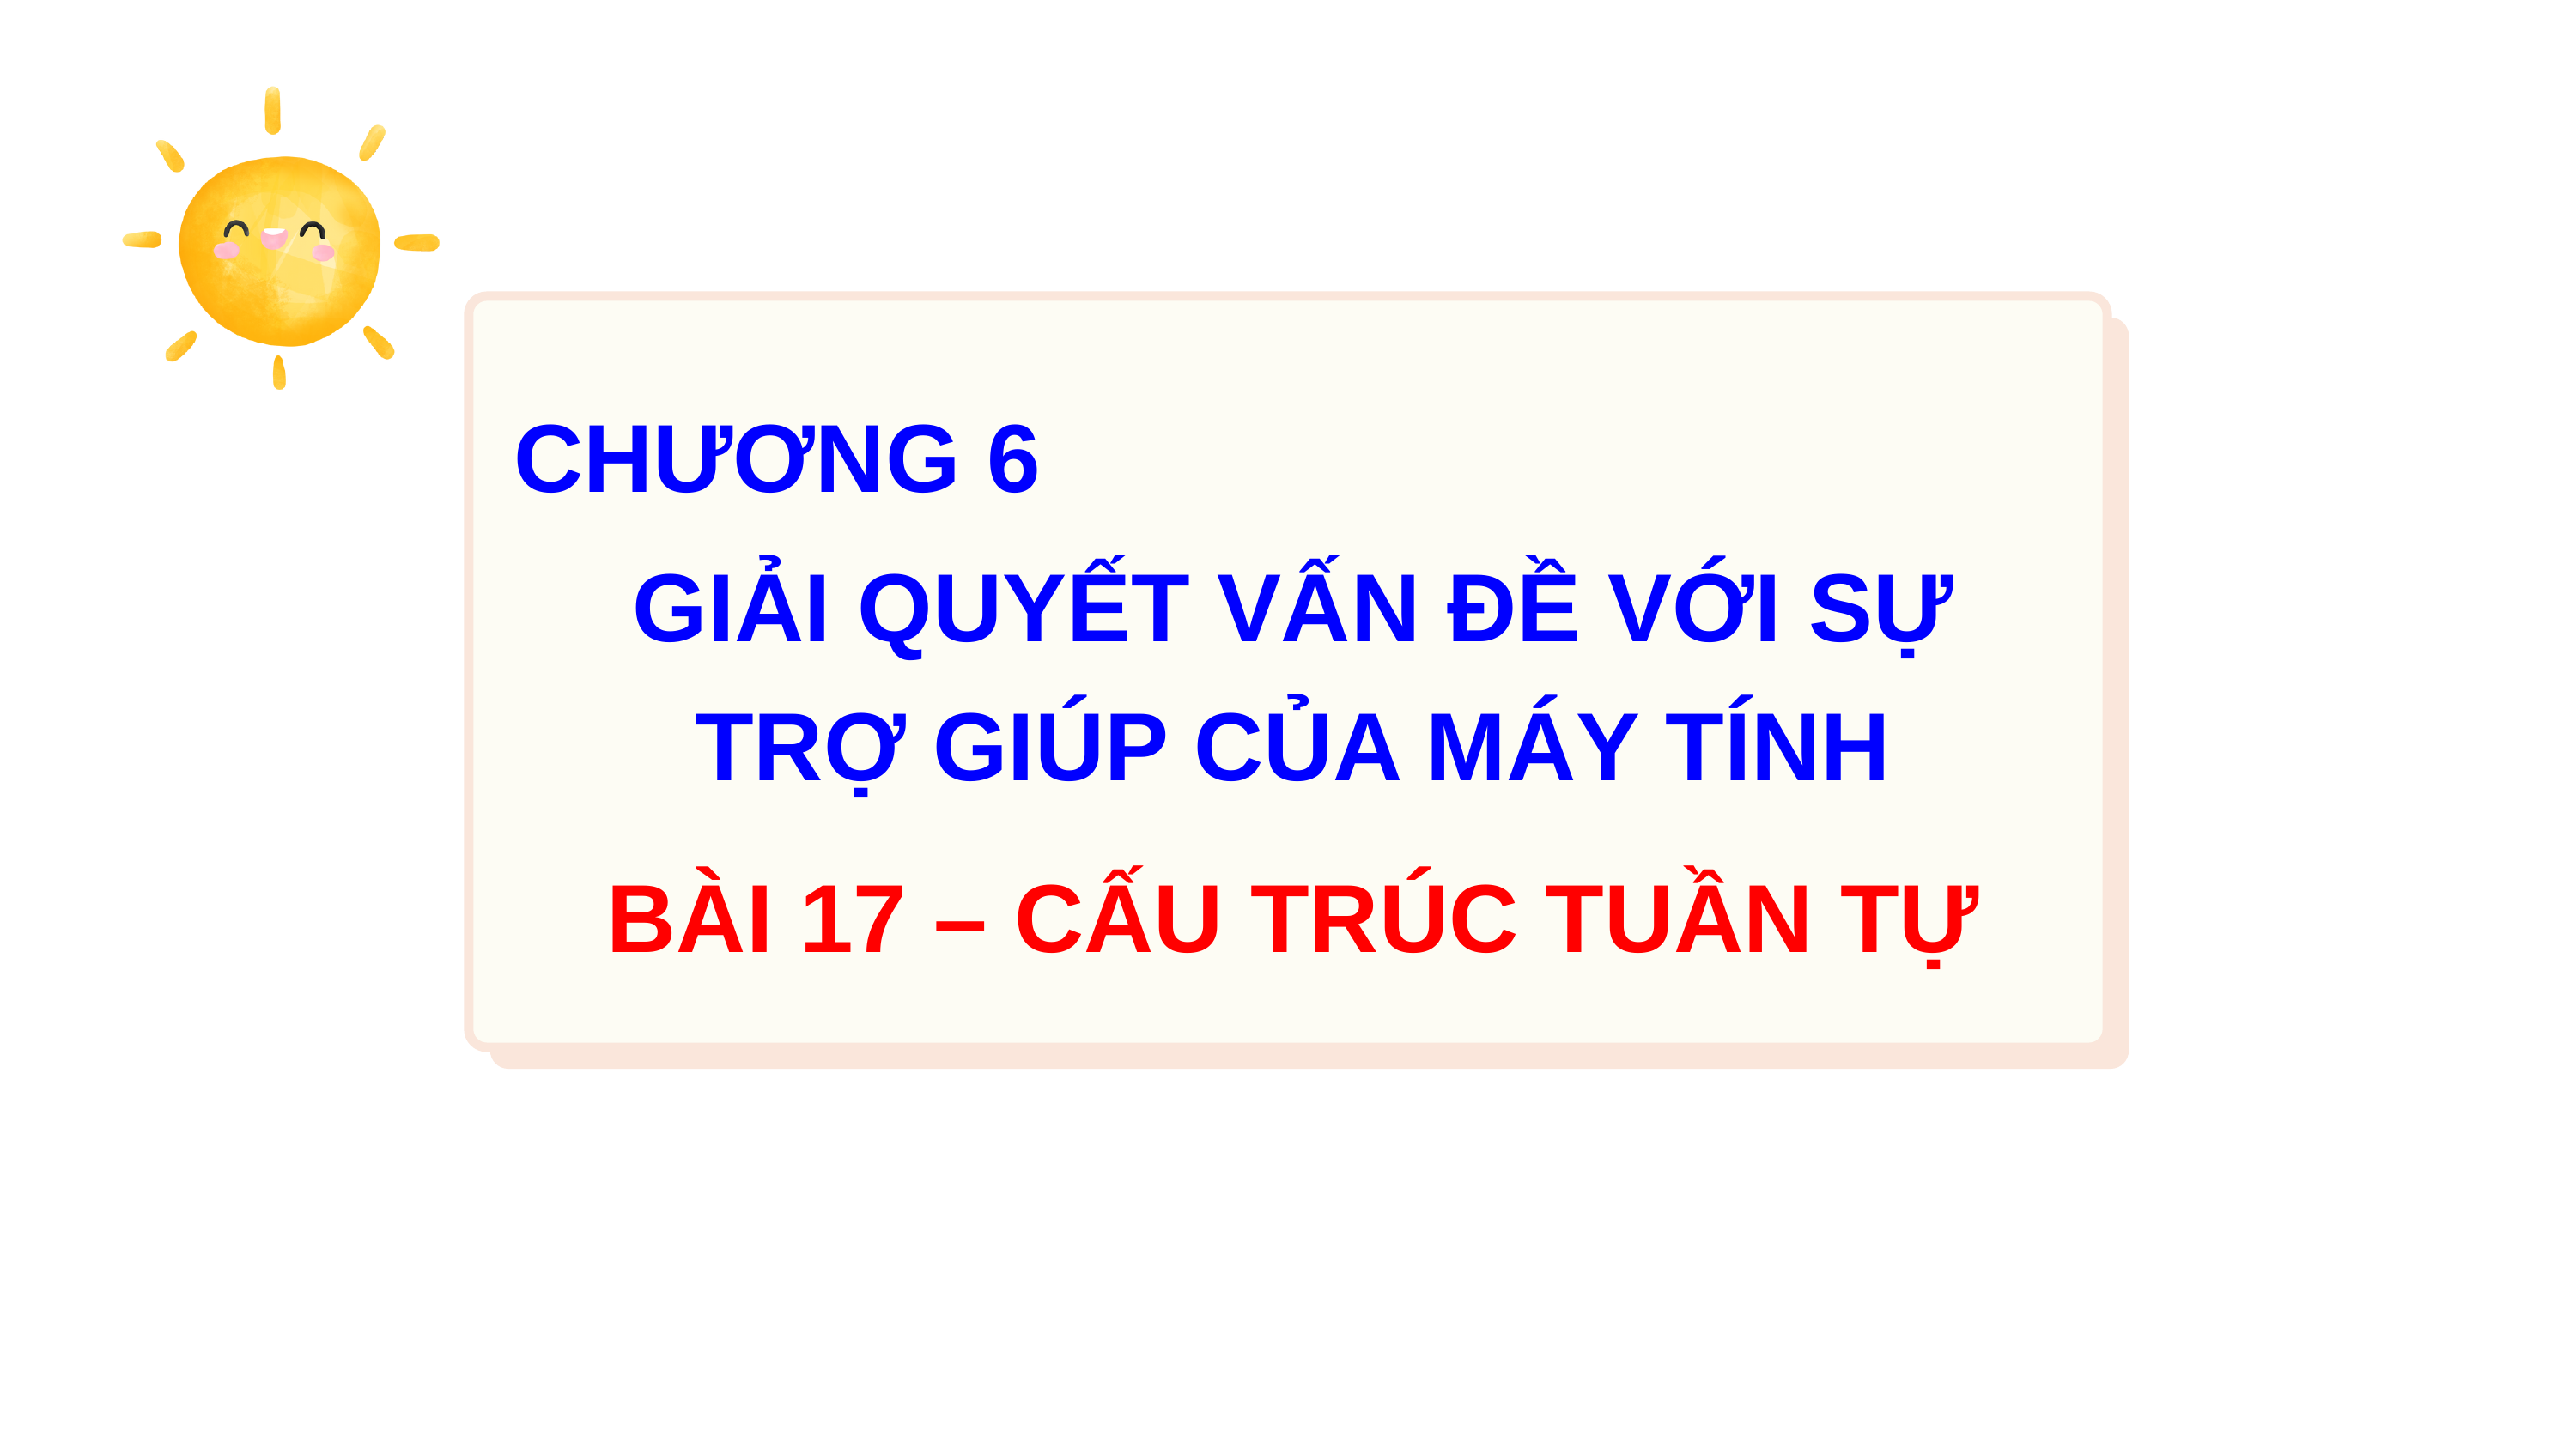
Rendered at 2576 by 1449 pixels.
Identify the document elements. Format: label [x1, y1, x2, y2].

text_box [122, 86, 440, 390]
text_box [468, 295, 2108, 1048]
text_box [489, 317, 2129, 1070]
